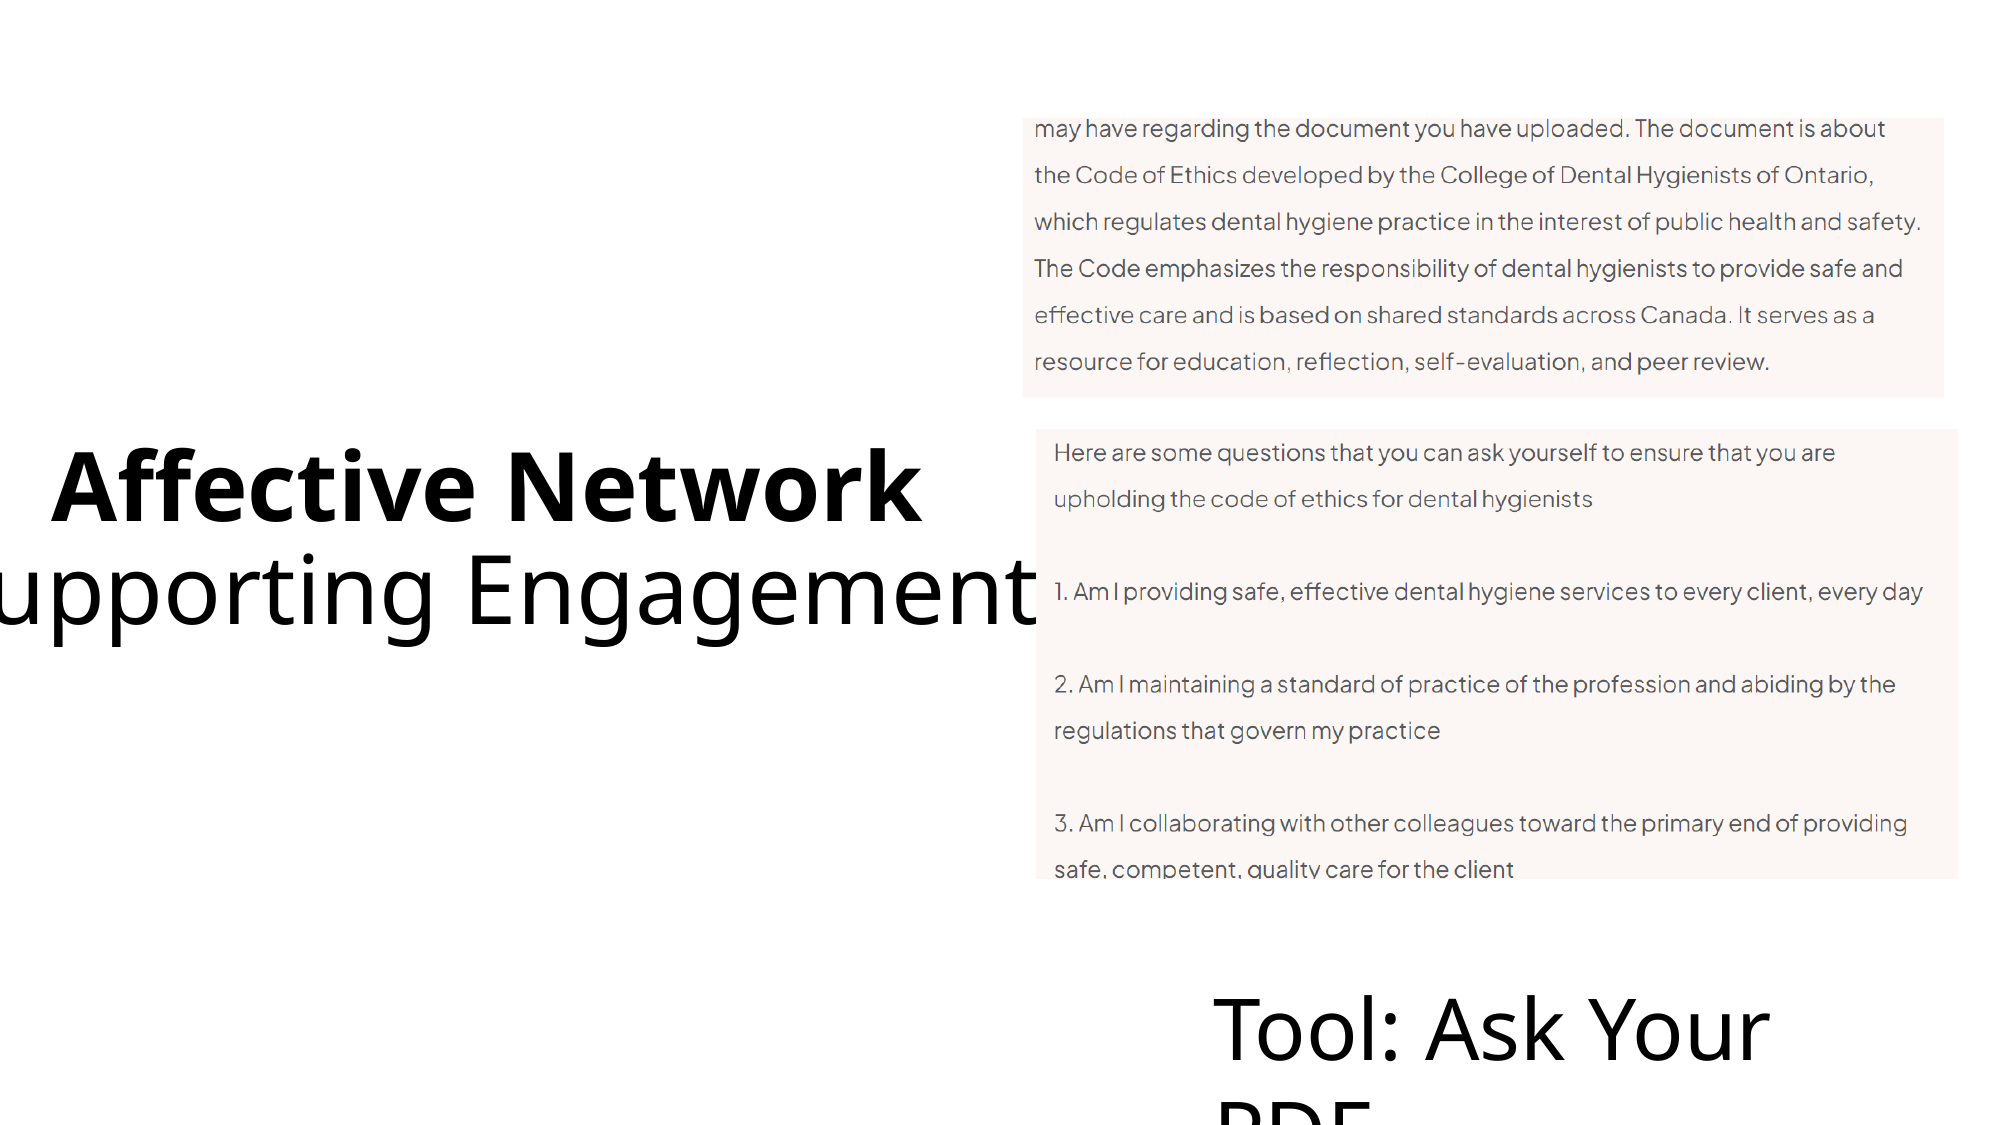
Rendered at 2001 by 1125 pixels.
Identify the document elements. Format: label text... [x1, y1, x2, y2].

title Affective Network Supporting Engagement [0, 429, 1036, 655]
picture [1036, 429, 1958, 879]
picture [1022, 118, 1944, 398]
text_box Tool: Ask Your PDF [1198, 967, 1905, 1125]
